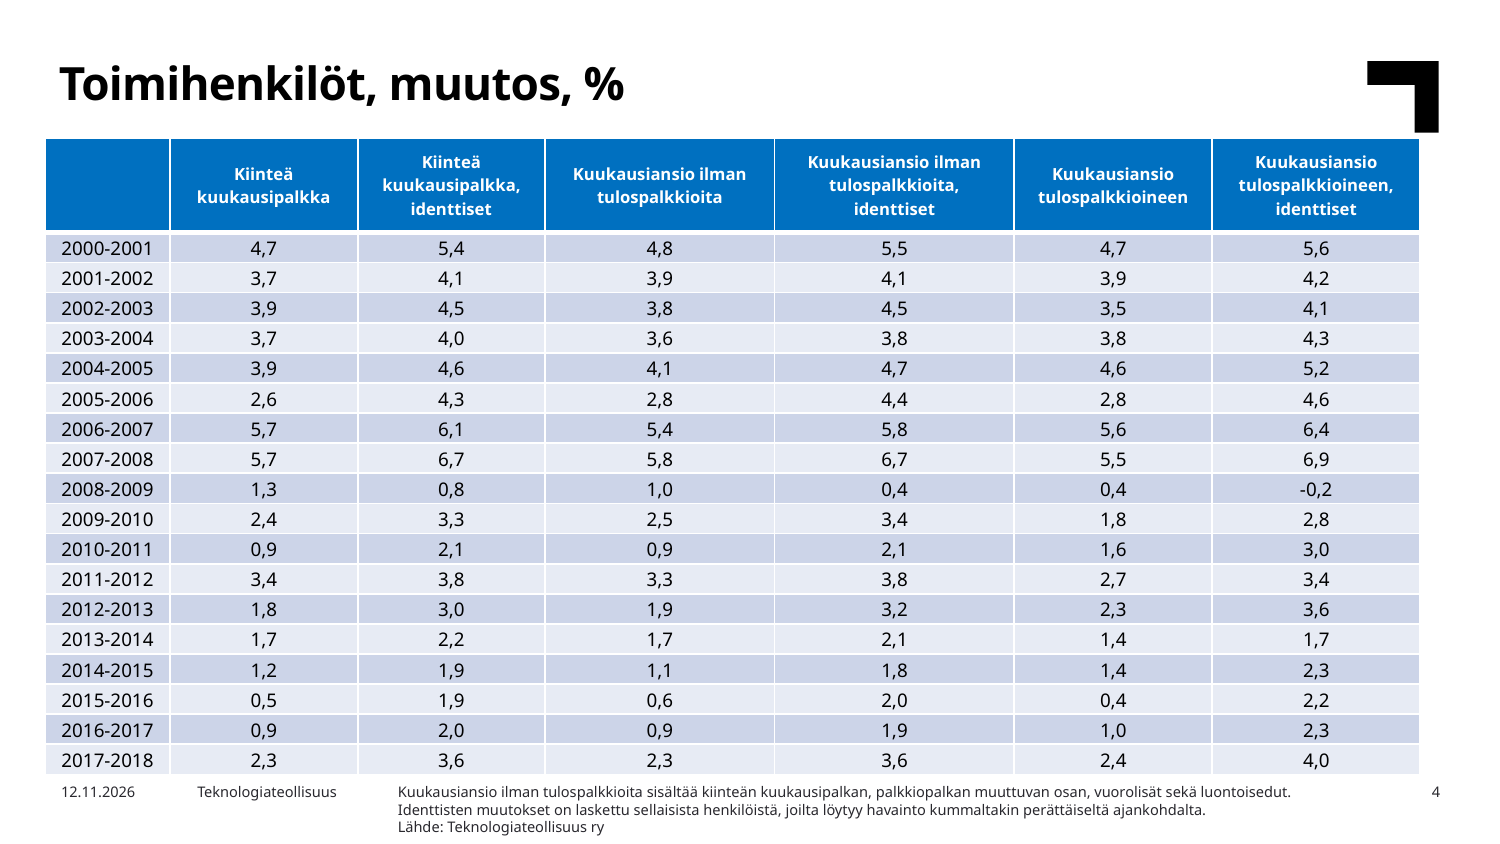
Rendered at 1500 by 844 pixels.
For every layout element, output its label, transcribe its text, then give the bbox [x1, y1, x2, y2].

table_cell 4,1 [1213, 293, 1419, 322]
table_cell 1,7 [546, 625, 774, 653]
table_cell 2012-2013 [46, 595, 169, 623]
table_header Kuukausiansio ilman tulospalkkioita [546, 139, 774, 230]
table_cell 5,4 [546, 414, 774, 442]
table_cell 2013-2014 [46, 625, 169, 653]
table_cell 2,4 [171, 504, 357, 533]
table_cell 4,7 [1015, 235, 1211, 262]
table_cell 1,7 [171, 625, 357, 653]
table_cell 1,0 [1015, 715, 1211, 743]
table_cell 0,9 [171, 715, 357, 743]
table_cell 1,9 [359, 655, 544, 683]
table_cell 5,2 [1213, 354, 1419, 382]
table_cell 4,7 [775, 354, 1013, 382]
slide_number 4 [1424, 775, 1456, 803]
table_cell 3,9 [171, 354, 357, 382]
table_cell 2,6 [171, 384, 357, 412]
table_cell 2,2 [1213, 685, 1419, 713]
table_cell 3,6 [359, 745, 544, 774]
table_cell 5,6 [1015, 414, 1211, 442]
table_cell 4,6 [1015, 354, 1211, 382]
table_cell 4,1 [546, 354, 774, 382]
table_cell 2,1 [775, 534, 1013, 563]
table_header [46, 139, 169, 230]
table_cell 3,3 [359, 504, 544, 533]
table_cell 1,6 [1015, 534, 1211, 563]
table_cell 1,9 [546, 595, 774, 623]
list Kuukausiansio ilman tulospalkkioita sisältää kiinteän kuukausipalkan, palkkiopalkan muuttuvan osan, vuorolisät sekä luontoisedut. Identtisten muutokset on laskettu sellaisista henkilöistä, joilta löytyy havainto kummaltakin perättäiseltä ajankohdalta. Lähde: Teknologiateollisuus ry [382, 775, 1424, 803]
table_cell 0,8 [359, 474, 544, 503]
table_cell -0,2 [1213, 474, 1419, 503]
table_cell 2000-2001 [46, 235, 169, 262]
list Toimihenkilöt, muutos, % [41, 46, 1353, 153]
table_cell 0,9 [546, 534, 774, 563]
table_cell 2005-2006 [46, 384, 169, 412]
table_cell 2014-2015 [46, 655, 169, 683]
table_cell 3,4 [171, 565, 357, 593]
table_cell 2002-2003 [46, 293, 169, 322]
table_cell 1,7 [1213, 625, 1419, 653]
table_cell 2,3 [546, 745, 774, 774]
table_cell 3,7 [171, 263, 357, 292]
table_cell 2,4 [1015, 745, 1211, 774]
table_cell 2016-2017 [46, 715, 169, 743]
table_cell 3,6 [775, 745, 1013, 774]
table_cell 4,5 [775, 293, 1013, 322]
table_cell 2010-2011 [46, 534, 169, 563]
table_cell 3,8 [1015, 324, 1211, 352]
table_cell 4,3 [359, 384, 544, 412]
table_cell 3,4 [1213, 565, 1419, 593]
table_cell 0,4 [775, 474, 1013, 503]
table_cell 2,2 [359, 625, 544, 653]
table_cell 1,3 [171, 474, 357, 503]
table_cell 3,7 [171, 324, 357, 352]
table_cell 2,0 [775, 685, 1013, 713]
table_cell 2,8 [1213, 504, 1419, 533]
table_cell 3,9 [171, 293, 357, 322]
table_header Kuukausiansio tulospalkkioineen, identtiset [1213, 139, 1419, 230]
table_cell 1,1 [546, 655, 774, 683]
table_cell 2,8 [1015, 384, 1211, 412]
table_cell 2,1 [775, 625, 1013, 653]
table_cell 3,3 [546, 565, 774, 593]
table_cell 5,7 [171, 444, 357, 472]
table_cell 1,9 [775, 715, 1013, 743]
table_cell 4,3 [1213, 324, 1419, 352]
table_cell 2007-2008 [46, 444, 169, 472]
table_cell 2006-2007 [46, 414, 169, 442]
table_cell 2,3 [1015, 595, 1211, 623]
table_cell 4,5 [359, 293, 544, 322]
table_cell 3,4 [775, 504, 1013, 533]
table_cell 3,6 [1213, 595, 1419, 623]
table_cell 3,6 [546, 324, 774, 352]
table_cell 5,5 [1015, 444, 1211, 472]
table_cell 3,2 [775, 595, 1013, 623]
table_cell 0,9 [171, 534, 357, 563]
table_cell 2004-2005 [46, 354, 169, 382]
table_cell 2,0 [359, 715, 544, 743]
table_cell 3,0 [1213, 534, 1419, 563]
table_cell 4,6 [1213, 384, 1419, 412]
table_cell 4,2 [1213, 263, 1419, 292]
table_cell 4,4 [775, 384, 1013, 412]
table_cell 5,7 [171, 414, 357, 442]
table_cell 3,9 [546, 263, 774, 292]
table_header Kiinteä kuukausipalkka, identtiset [359, 139, 544, 230]
table_cell 0,6 [546, 685, 774, 713]
table_cell 2,1 [359, 534, 544, 563]
table_cell 1,4 [1015, 655, 1211, 683]
table_cell 2003-2004 [46, 324, 169, 352]
table_cell 6,4 [1213, 414, 1419, 442]
table_cell 6,9 [1213, 444, 1419, 472]
table_cell 0,4 [1015, 685, 1211, 713]
table_cell 2,8 [546, 384, 774, 412]
table_cell 5,4 [359, 235, 544, 262]
footer Teknologiateollisuus [182, 775, 382, 803]
table_cell 1,9 [359, 685, 544, 713]
table_cell 4,1 [359, 263, 544, 292]
table_cell 5,8 [546, 444, 774, 472]
table_cell 3,8 [775, 324, 1013, 352]
table_cell 2008-2009 [46, 474, 169, 503]
table_cell 2009-2010 [46, 504, 169, 533]
table_cell 5,5 [775, 235, 1013, 262]
table_cell 3,8 [359, 565, 544, 593]
table_cell 2,3 [171, 745, 357, 774]
table_cell 6,7 [775, 444, 1013, 472]
table_cell 4,0 [1213, 745, 1419, 774]
table_cell 3,9 [1015, 263, 1211, 292]
table_cell 0,4 [1015, 474, 1211, 503]
table_cell 2,5 [546, 504, 774, 533]
table_cell 0,9 [546, 715, 774, 743]
table_cell 6,1 [359, 414, 544, 442]
table_cell 2011-2012 [46, 565, 169, 593]
table_cell 4,7 [171, 235, 357, 262]
table_cell 2001-2002 [46, 263, 169, 292]
table_cell 1,0 [546, 474, 774, 503]
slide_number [46, 775, 182, 803]
table_cell 3,0 [359, 595, 544, 623]
table_cell 4,1 [775, 263, 1013, 292]
table_cell 1,4 [1015, 625, 1211, 653]
table_header Kuukausiansio tulospalkkioineen [1015, 139, 1211, 230]
table_cell 6,7 [359, 444, 544, 472]
table_cell 2017-2018 [46, 745, 169, 774]
table_cell 4,0 [359, 324, 544, 352]
table_cell 4,8 [546, 235, 774, 262]
table_cell 2015-2016 [46, 685, 169, 713]
table_cell 4,6 [359, 354, 544, 382]
table_cell 1,8 [1015, 504, 1211, 533]
table_header Kuukausiansio ilman tulospalkkioita, identtiset [775, 139, 1013, 230]
table_cell 5,8 [775, 414, 1013, 442]
table_cell 2,7 [1015, 565, 1211, 593]
table_cell 5,6 [1213, 235, 1419, 262]
table_cell 3,8 [775, 565, 1013, 593]
table_cell 3,5 [1015, 293, 1211, 322]
table_cell 0,5 [171, 685, 357, 713]
table_cell 3,8 [546, 293, 774, 322]
table_cell 1,8 [775, 655, 1013, 683]
table_header Kiinteä kuukausipalkka [171, 139, 357, 230]
table_cell 1,8 [171, 595, 357, 623]
table_cell 2,3 [1213, 655, 1419, 683]
table_cell 2,3 [1213, 715, 1419, 743]
table_cell 1,2 [171, 655, 357, 683]
